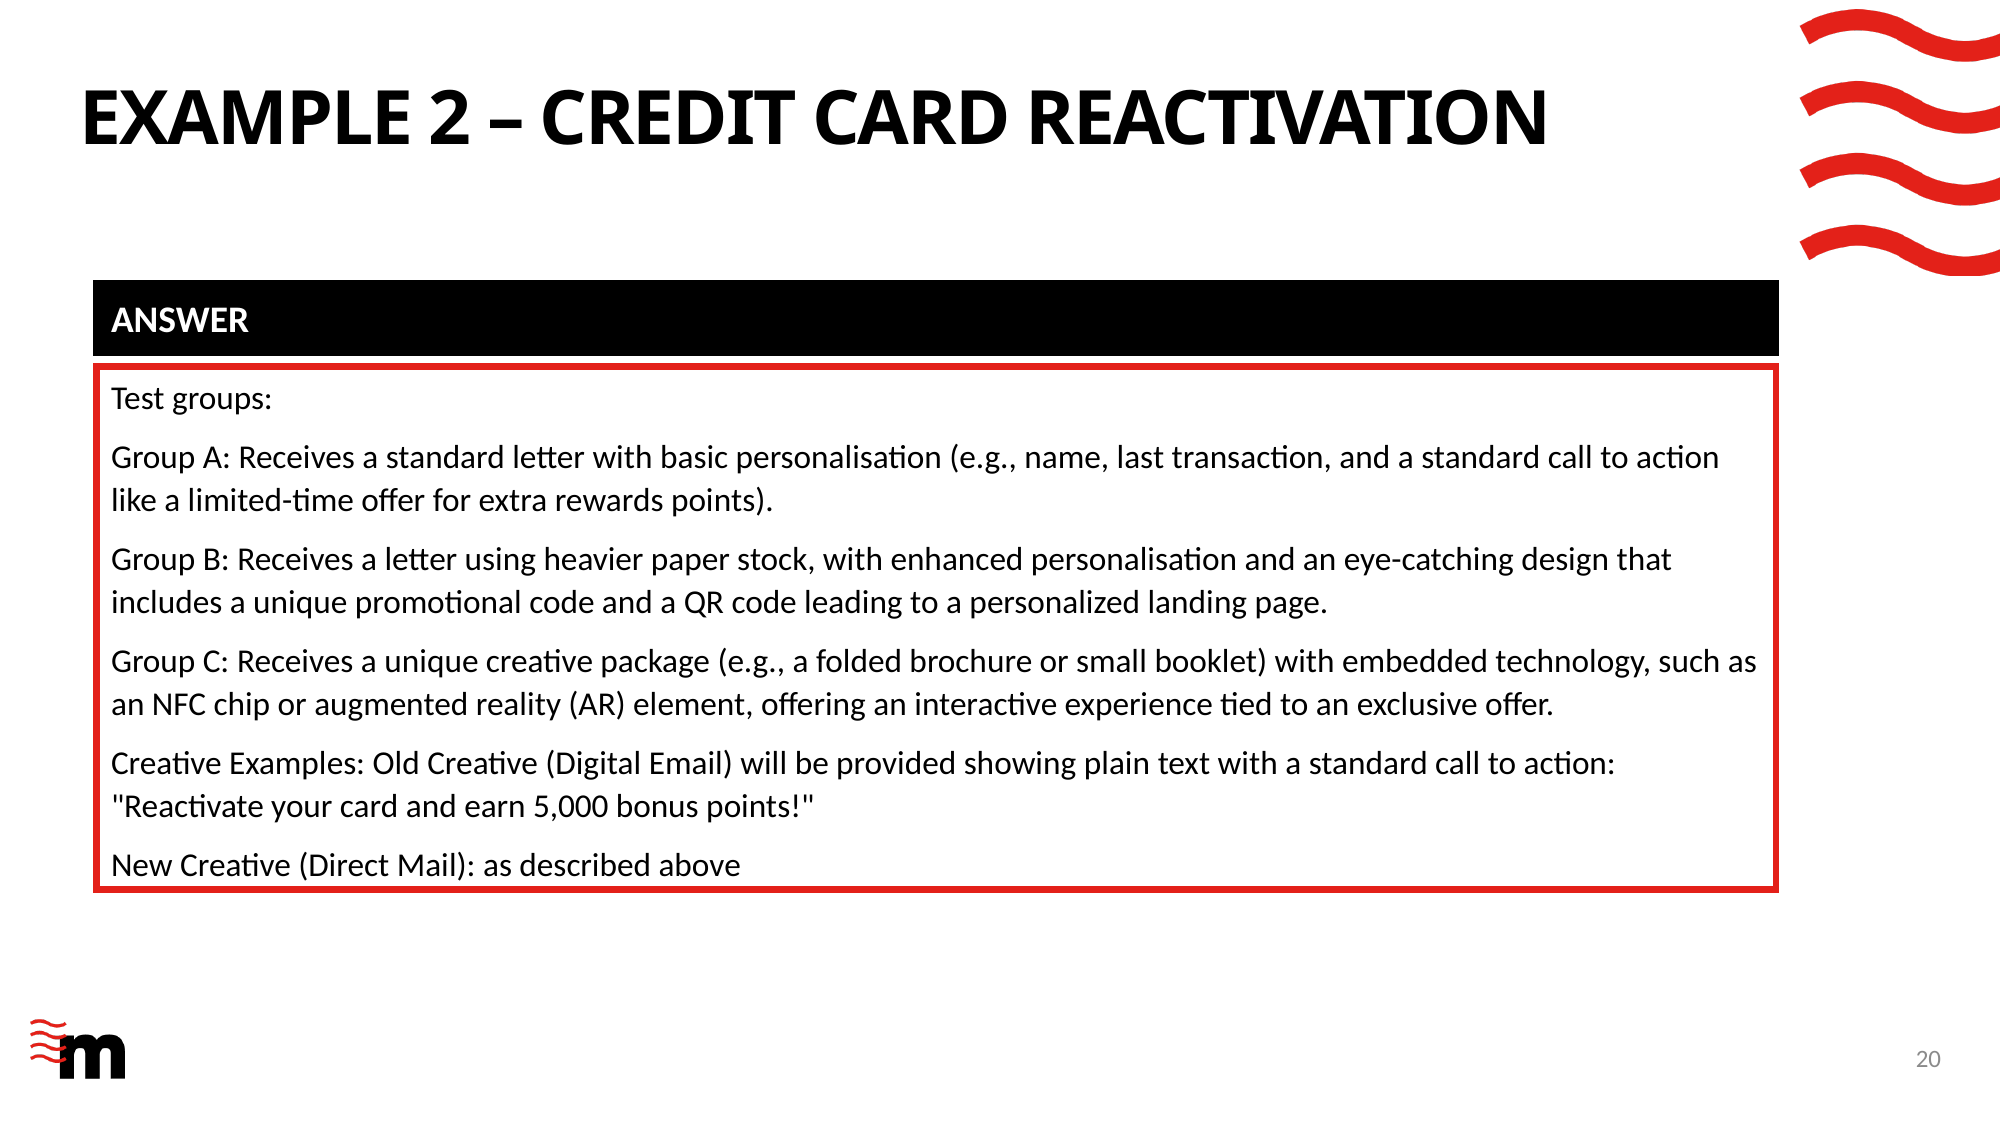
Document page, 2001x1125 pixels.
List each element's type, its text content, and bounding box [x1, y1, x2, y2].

slide_number 20 [1894, 1027, 1957, 1087]
picture [27, 1016, 128, 1082]
text_box ANSWER [95, 282, 1777, 354]
text_box Test groups: Group A: Receives a standard letter with basic personalisation (e.g., name, last transaction, and a standard call to action like a limited-time offer for extra rewards points). Group B: Receives a letter using heavier paper stock, with enhanced personalisation and an eye-catching design that includes a unique promotional code and a QR code leading to a personalized landing page. Group C: Receives a unique creative package (e.g., a folded brochure or small booklet) with embedded technology, such as an NFC chip or augmented reality (AR) element, offering an interactive experience tied to an exclusive offer. Creative Examples: Old Creative (Digital Email) will be provided showing plain text with a standard call to action: "Reactivate your card and earn 5,000 bonus points!" New Creative (Direct Mail): as described above [95, 365, 1777, 891]
title Example 2 – credit card reactivation [79, 67, 1732, 146]
